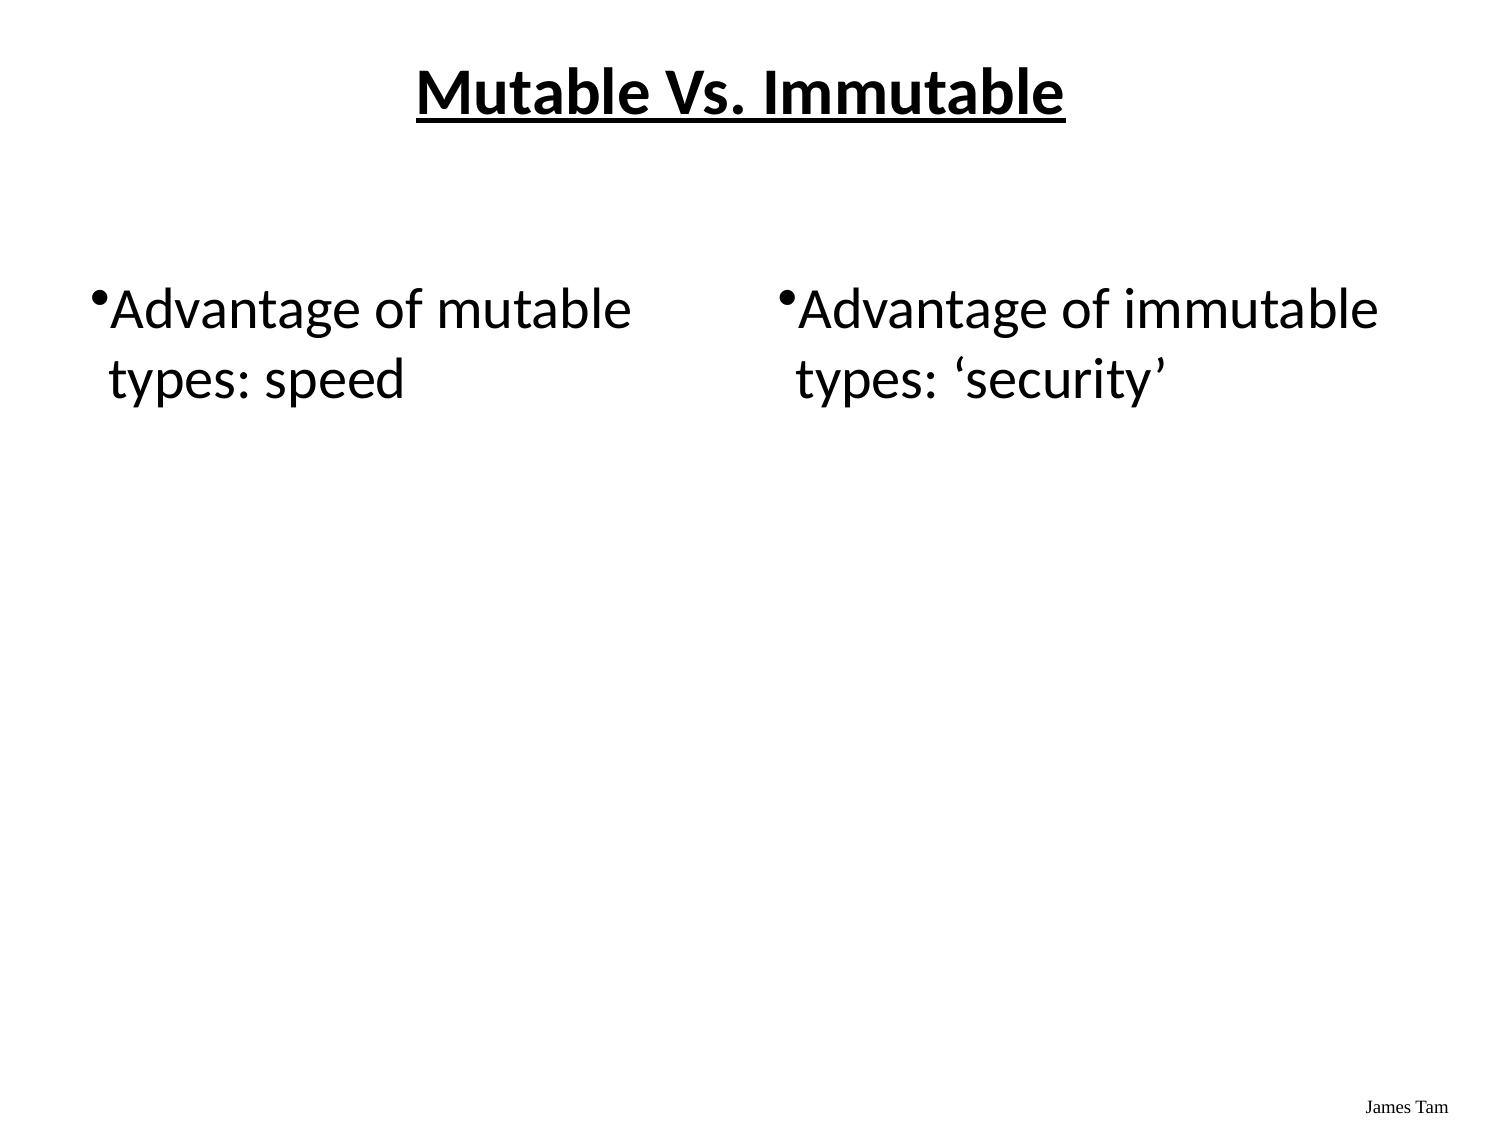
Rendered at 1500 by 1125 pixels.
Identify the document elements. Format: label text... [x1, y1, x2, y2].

title Mutable Vs. Immutable [70, 49, 1411, 136]
list Advantage of immutable types: ‘security’ [762, 262, 1425, 1005]
list Advantage of mutable types: speed [75, 262, 738, 1005]
